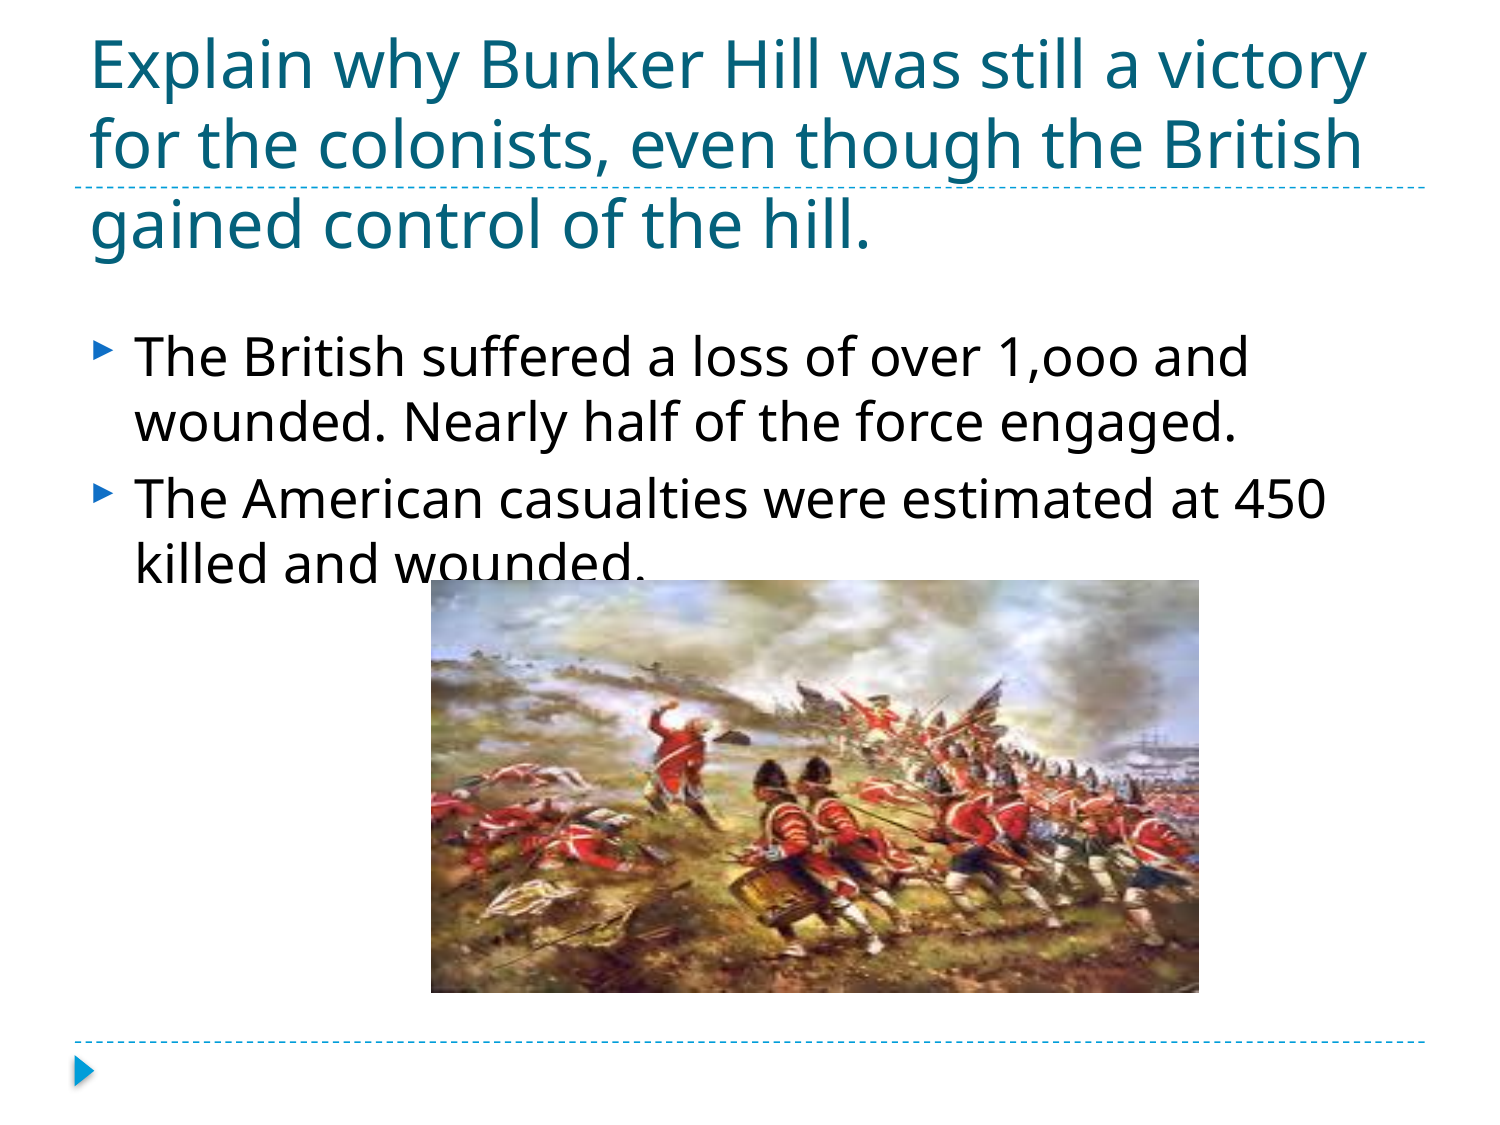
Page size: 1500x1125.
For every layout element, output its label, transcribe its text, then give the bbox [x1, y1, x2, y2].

list The British suffered a loss of over 1,ooo and wounded. Nearly half of the force engaged. The American casualties were estimated at 450 killed and wounded. [75, 314, 1425, 1125]
title Explain why Bunker Hill was still a victory for the colonists, even though the British gained control of the hill. [75, 106, 1425, 269]
picture [430, 580, 1199, 993]
